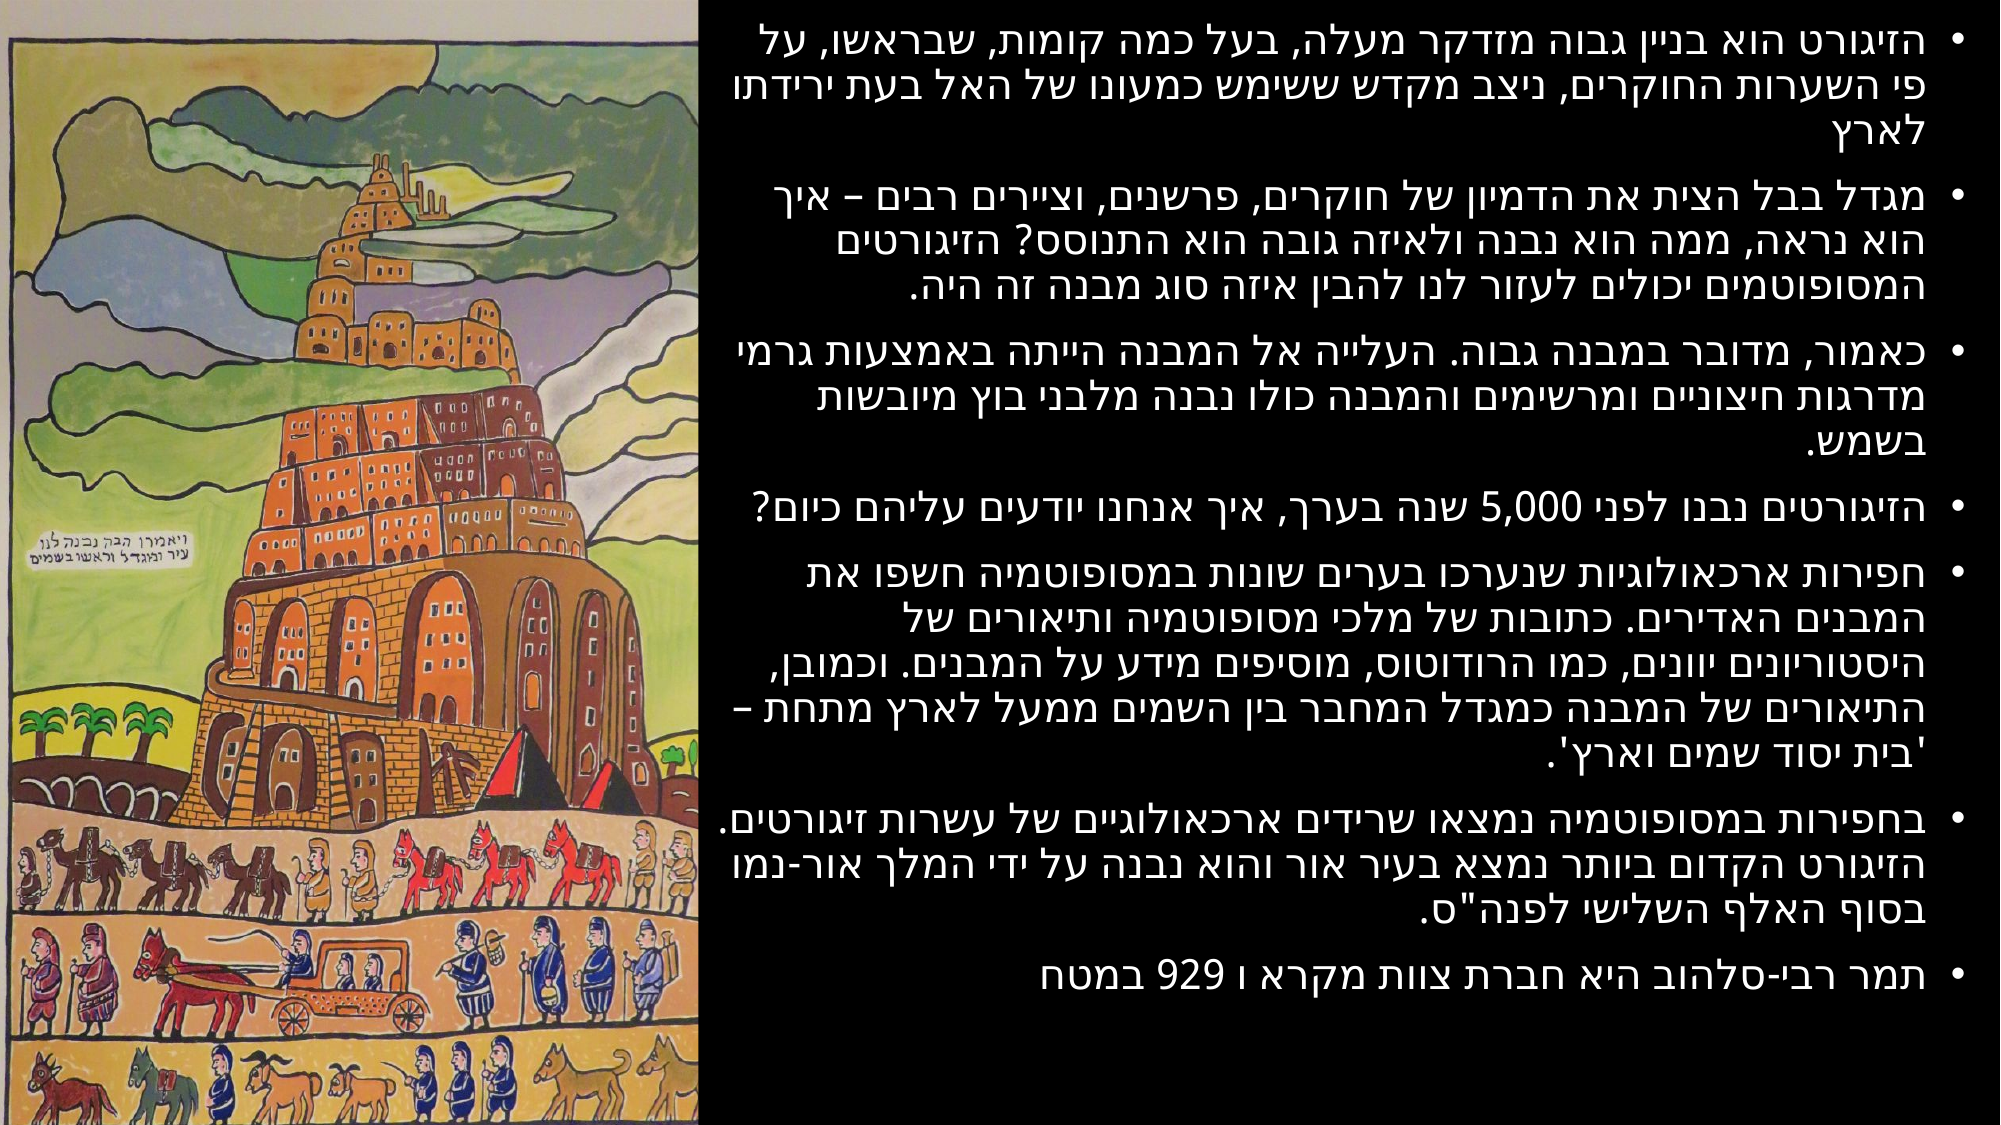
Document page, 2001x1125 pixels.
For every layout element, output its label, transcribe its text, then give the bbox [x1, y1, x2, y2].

picture [0, 0, 699, 1125]
list הזיגורט הוא בניין גבוה מזדקר מעלה, בעל כמה קומות, שבראשו, על פי השערות החוקרים, ניצב מקדש ששימש כמעונו של האל בעת ירידתו לארץ מגדל בבל הצית את הדמיון של חוקרים, פרשנים, וציירים רבים – איך הוא נראה, ממה הוא נבנה ולאיזה גובה הוא התנוסס? הזיגורטים המסופוטמים יכולים לעזור לנו להבין איזה סוג מבנה זה היה. כאמור, מדובר במבנה גבוה. העלייה אל המבנה הייתה באמצעות גרמי מדרגות חיצוניים ומרשימים והמבנה כולו נבנה מלבני בוץ מיובשות בשמש. הזיגורטים נבנו לפני 5,000 שנה בערך, איך אנחנו יודעים עליהם כיום? חפירות ארכאולוגיות שנערכו בערים שונות במסופוטמיה חשפו את המבנים האדירים. כתובות של מלכי מסופוטמיה ותיאורים של היסטוריונים יוונים, כמו הרודוטוס, מוסיפים מידע על המבנים. וכמובן, התיאורים של המבנה כמגדל המחבר בין השמים ממעל לארץ מתחת – 'בית יסוד שמים וארץ'. בחפירות במסופוטמיה נמצאו שרידים ארכאולוגיים של עשרות זיגורטים. הזיגורט הקדום ביותר נמצא בעיר אור והוא נבנה על ידי המלך אור-נמו בסוף האלף השלישי לפנה"ס. תמר רבי-סלהוב היא חברת צוות מקרא ו 929 במטח [699, 10, 1981, 1125]
